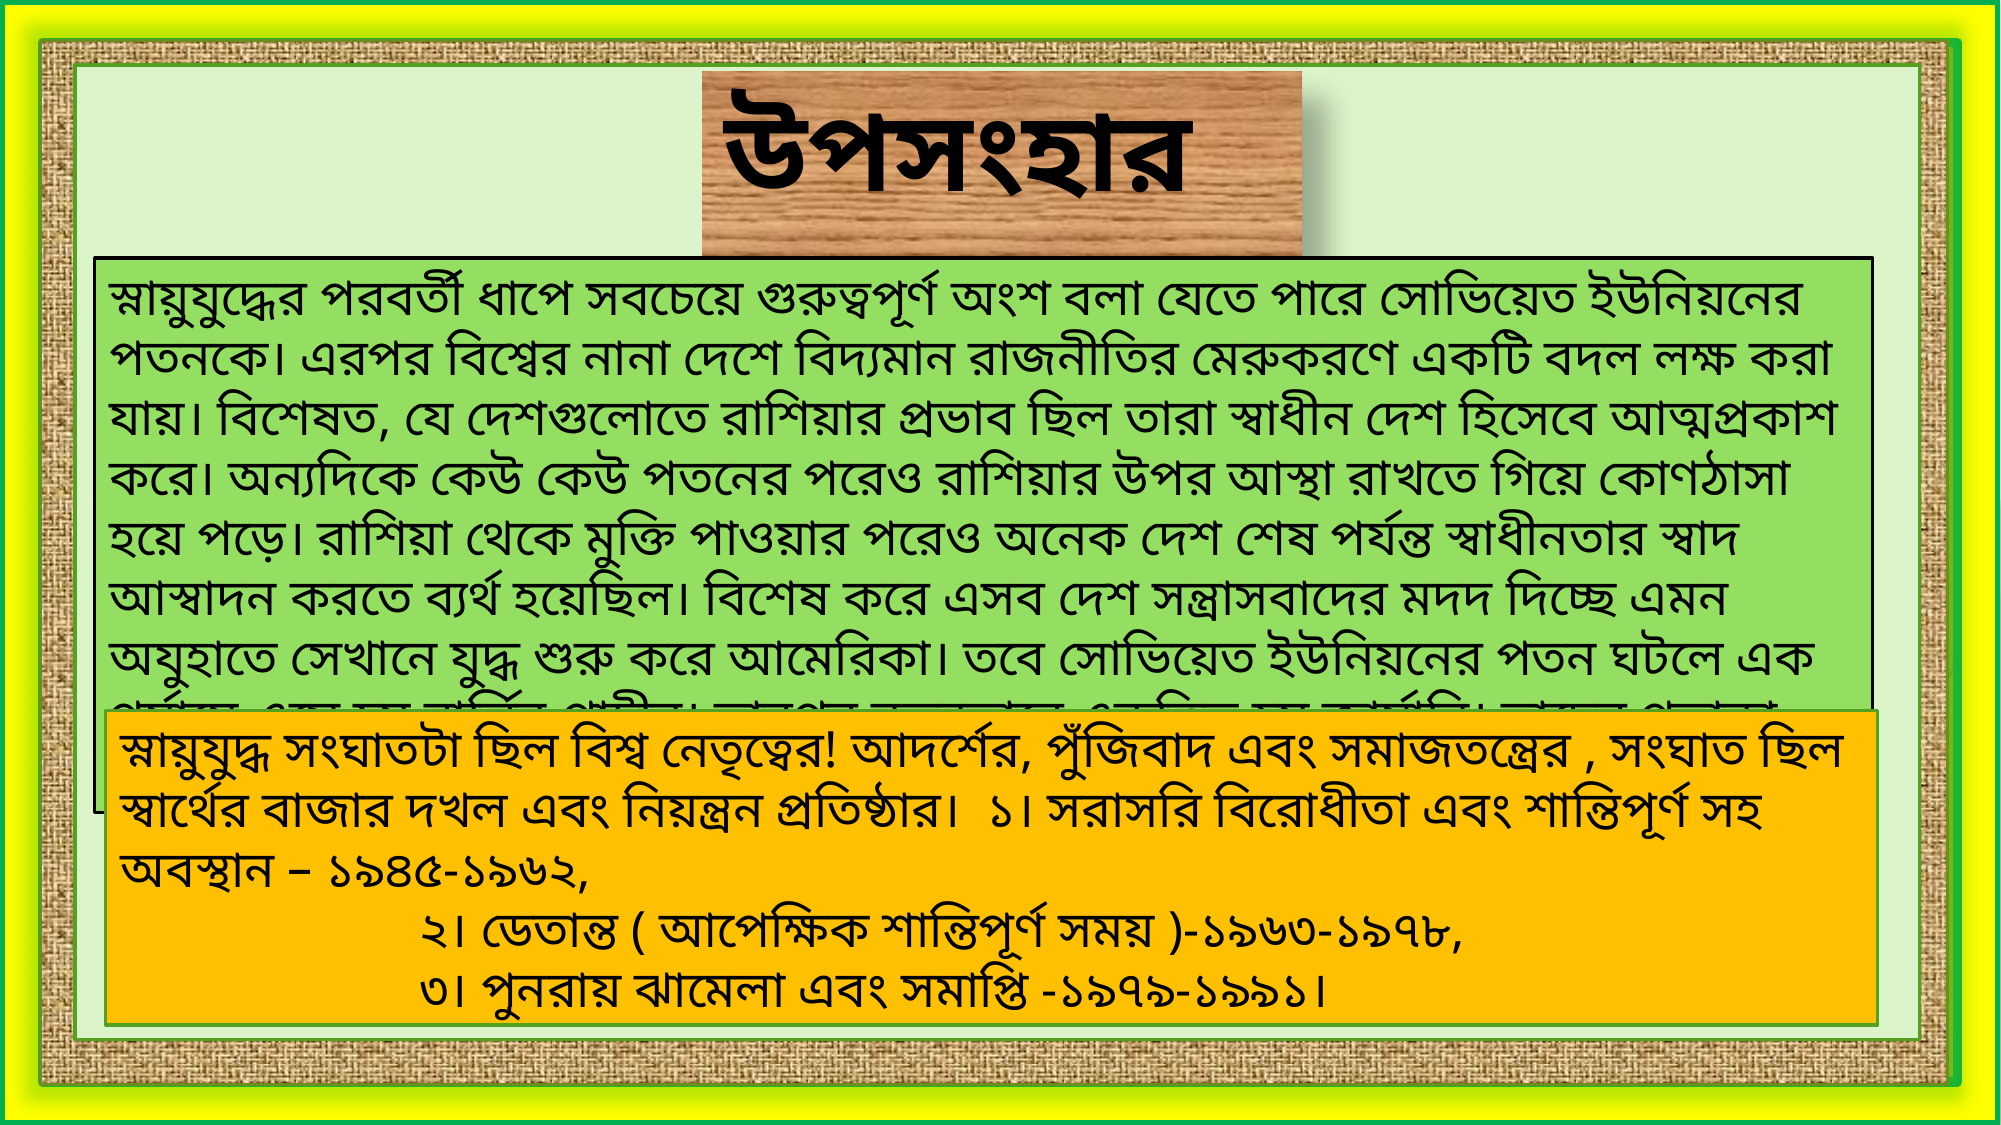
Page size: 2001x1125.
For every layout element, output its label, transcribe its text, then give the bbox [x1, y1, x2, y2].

text_box [39, 39, 1949, 1086]
text_box স্নায়ুযুদ্ধের পরবর্তী ধাপে সবচেয়ে গুরুত্বপূর্ণ অংশ বলা যেতে পারে সোভিয়েত ইউনিয়নের পতনকে। এরপর বিশ্বের নানা দেশে বিদ্যমান রাজনীতির মেরুকরণে একটি বদল লক্ষ করা যায়। বিশেষত, যে দেশগুলোতে রাশিয়ার প্রভাব ছিল তারা স্বাধীন দেশ হিসেবে আত্মপ্রকাশ করে। অন্যদিকে কেউ কেউ পতনের পরেও রাশিয়ার উপর আস্থা রাখতে গিয়ে কোণঠাসা হয়ে পড়ে। রাশিয়া থেকে মুক্তি পাওয়ার পরেও অনেক দেশ শেষ পর্যন্ত স্বাধীনতার স্বাদ আস্বাদন করতে ব্যর্থ হয়েছিল। বিশেষ করে এসব দেশ সন্ত্রাসবাদের মদদ দিচ্ছে এমন অযুহাতে সেখানে যুদ্ধ শুরু করে আমেরিকা। তবে সোভিয়েত ইউনিয়নের পতন ঘটলে এক পর্যায়ে এসে হয় বার্লিন প্রাচীন। তারপর নতুনভাবে একত্রিত হয় জার্মানি। তাদের পতাকা এবং সংবিধান নতুনভাবে নির্ধারিত হয়। [93, 256, 1874, 814]
text_box উপসংহার [701, 70, 1304, 256]
text_box [0, 0, 2000, 1125]
text_box স্নায়ুযুদ্ধ সংঘাতটা ছিল বিশ্ব নেতৃত্বের! আদর্শের, পুঁজিবাদ এবং সমাজতন্ত্রের , সংঘাত ছিল স্বার্থের বাজার দখল এবং নিয়ন্ত্রন প্রতিষ্ঠার। ১। সরাসরি বিরোধীতা এবং শান্তিপূর্ণ সহ অবস্থান – ১৯৪৫-১৯৬২, ২। ডেতান্ত ( আপেক্ষিক শান্তিপূর্ণ সময় )-১৯৬৩-১৯৭৮, ৩। পুনরায় ঝামেলা এবং সমাপ্তি -১৯৭৯-১৯৯১। [104, 709, 1879, 1027]
text_box [73, 63, 1921, 1041]
